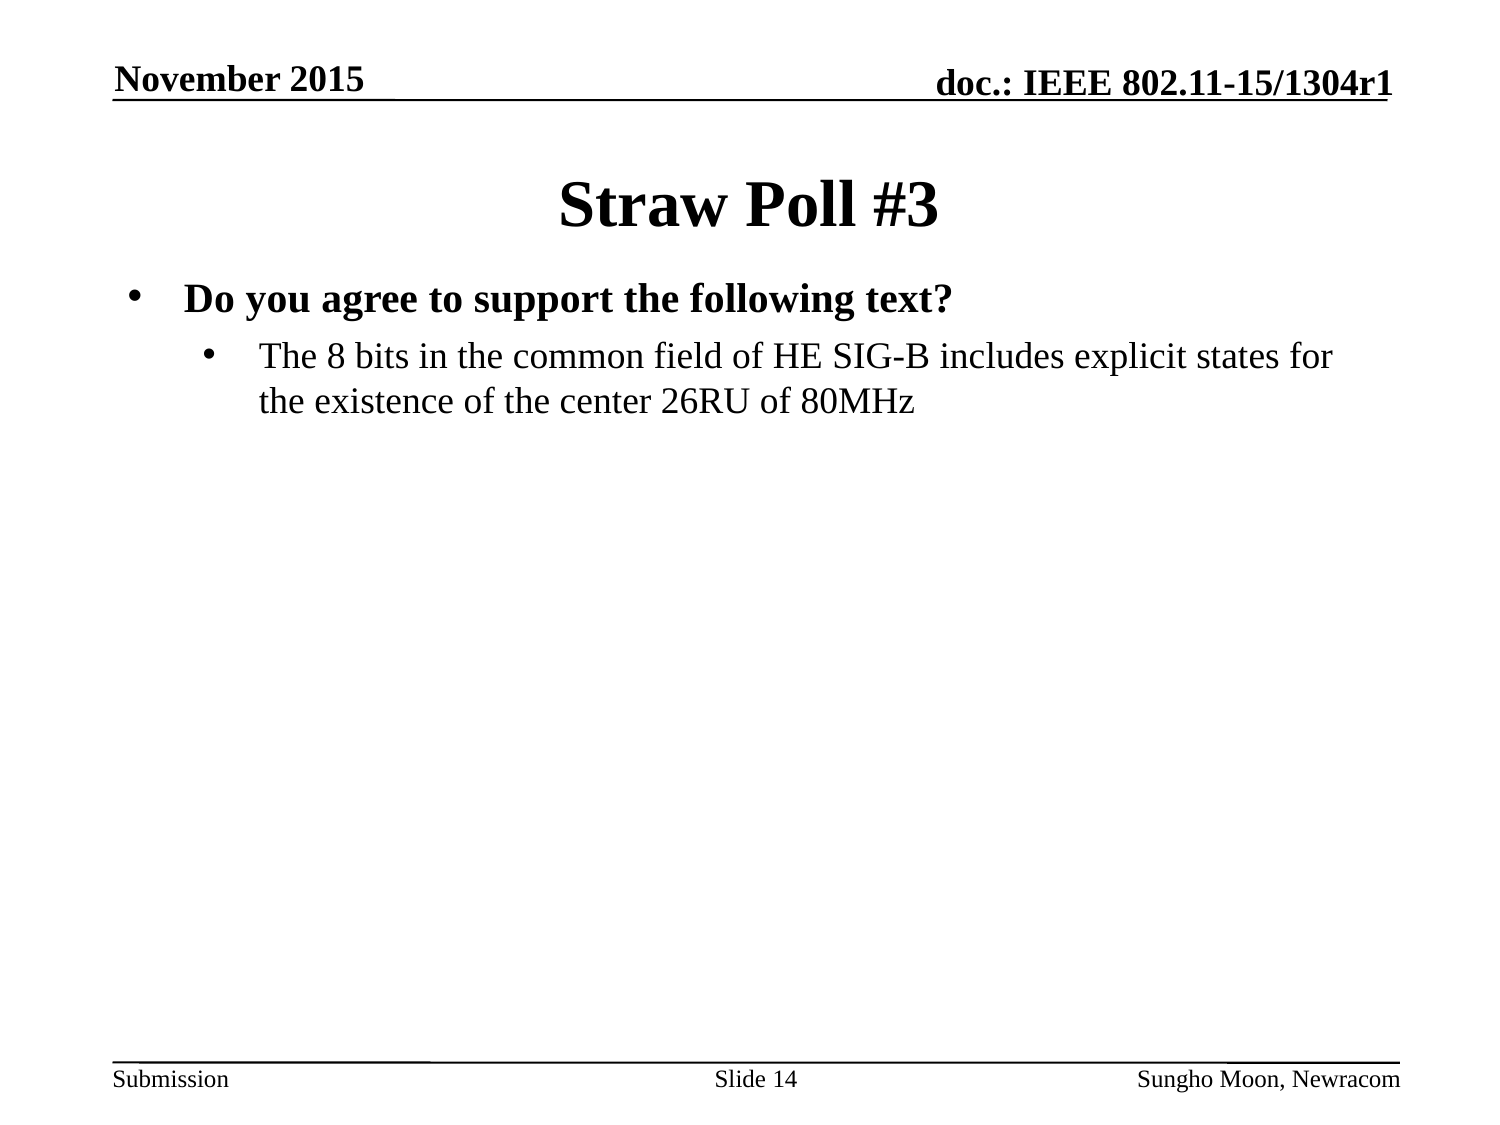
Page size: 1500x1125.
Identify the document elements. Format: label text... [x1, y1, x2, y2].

title Straw Poll #3 [112, 112, 1388, 262]
footer Sungho Moon, Newracom [878, 1061, 1402, 1093]
slide_number Slide 14 [712, 1061, 800, 1123]
list Do you agree to support the following text? The 8 bits in the common field of HE SIG-B includes explicit states for the existence of the center 26RU of 80MHz [112, 262, 1388, 938]
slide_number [114, 54, 423, 100]
